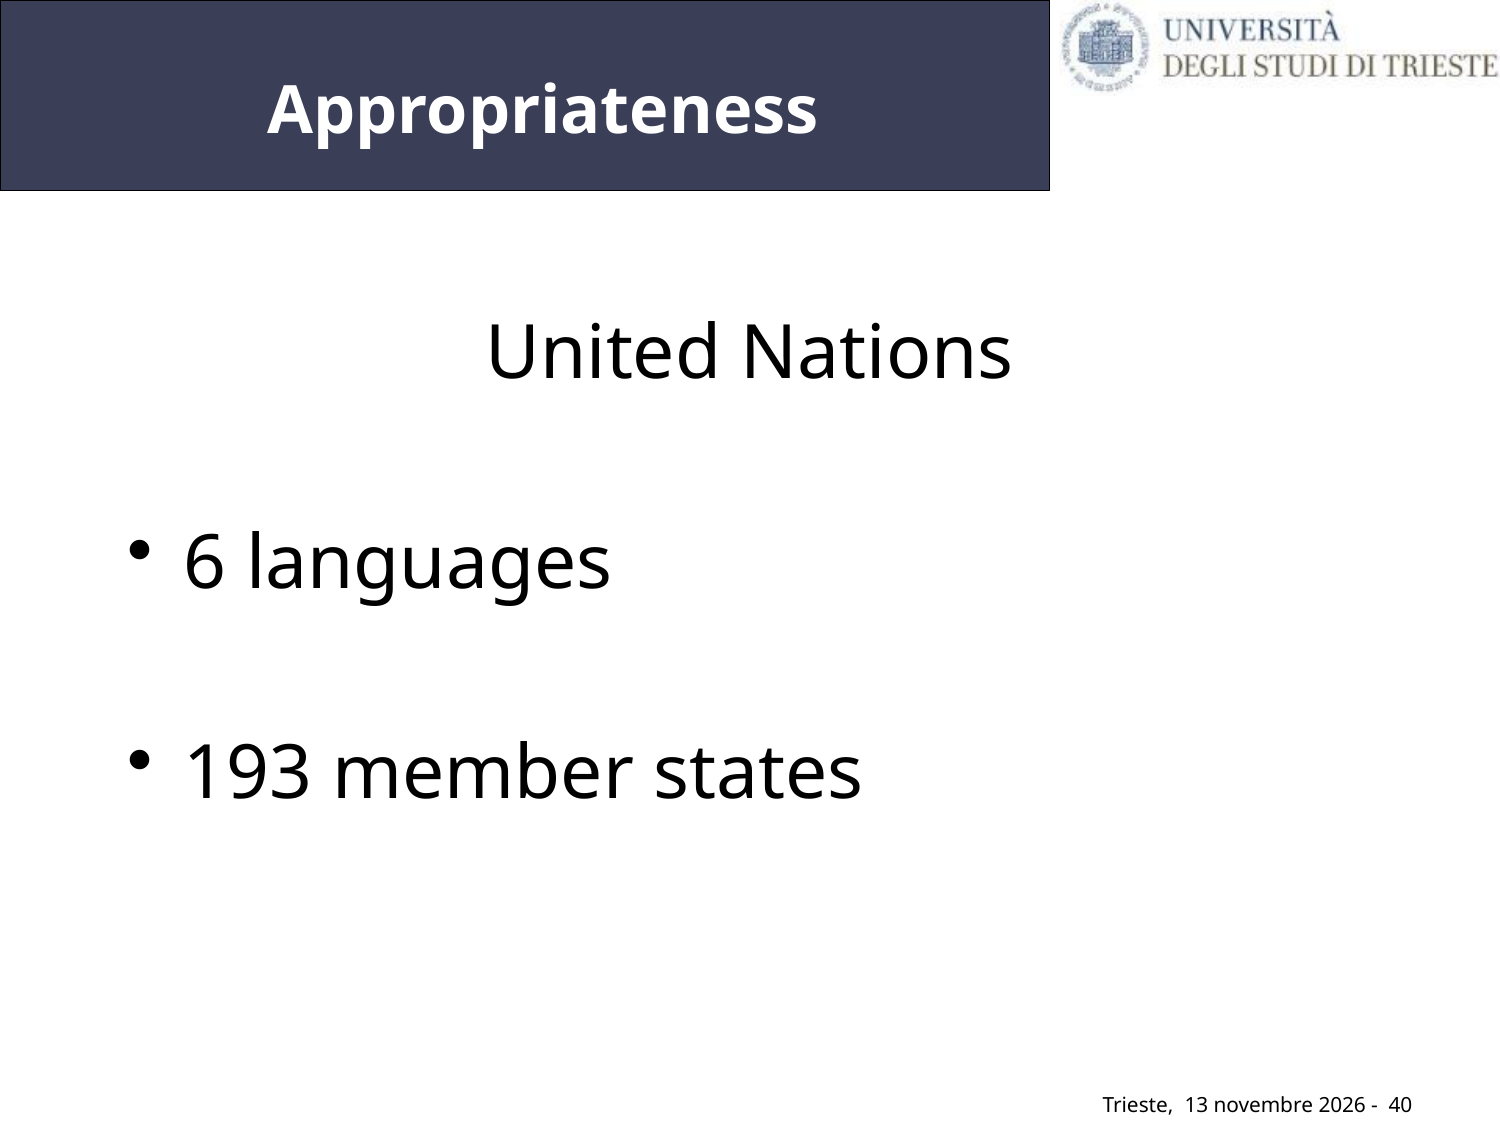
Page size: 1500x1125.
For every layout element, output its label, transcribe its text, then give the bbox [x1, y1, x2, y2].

picture [1059, 0, 1500, 96]
title Appropriateness [37, 41, 1050, 172]
list United Nations 6 languages 193 member states [112, 190, 1388, 1018]
